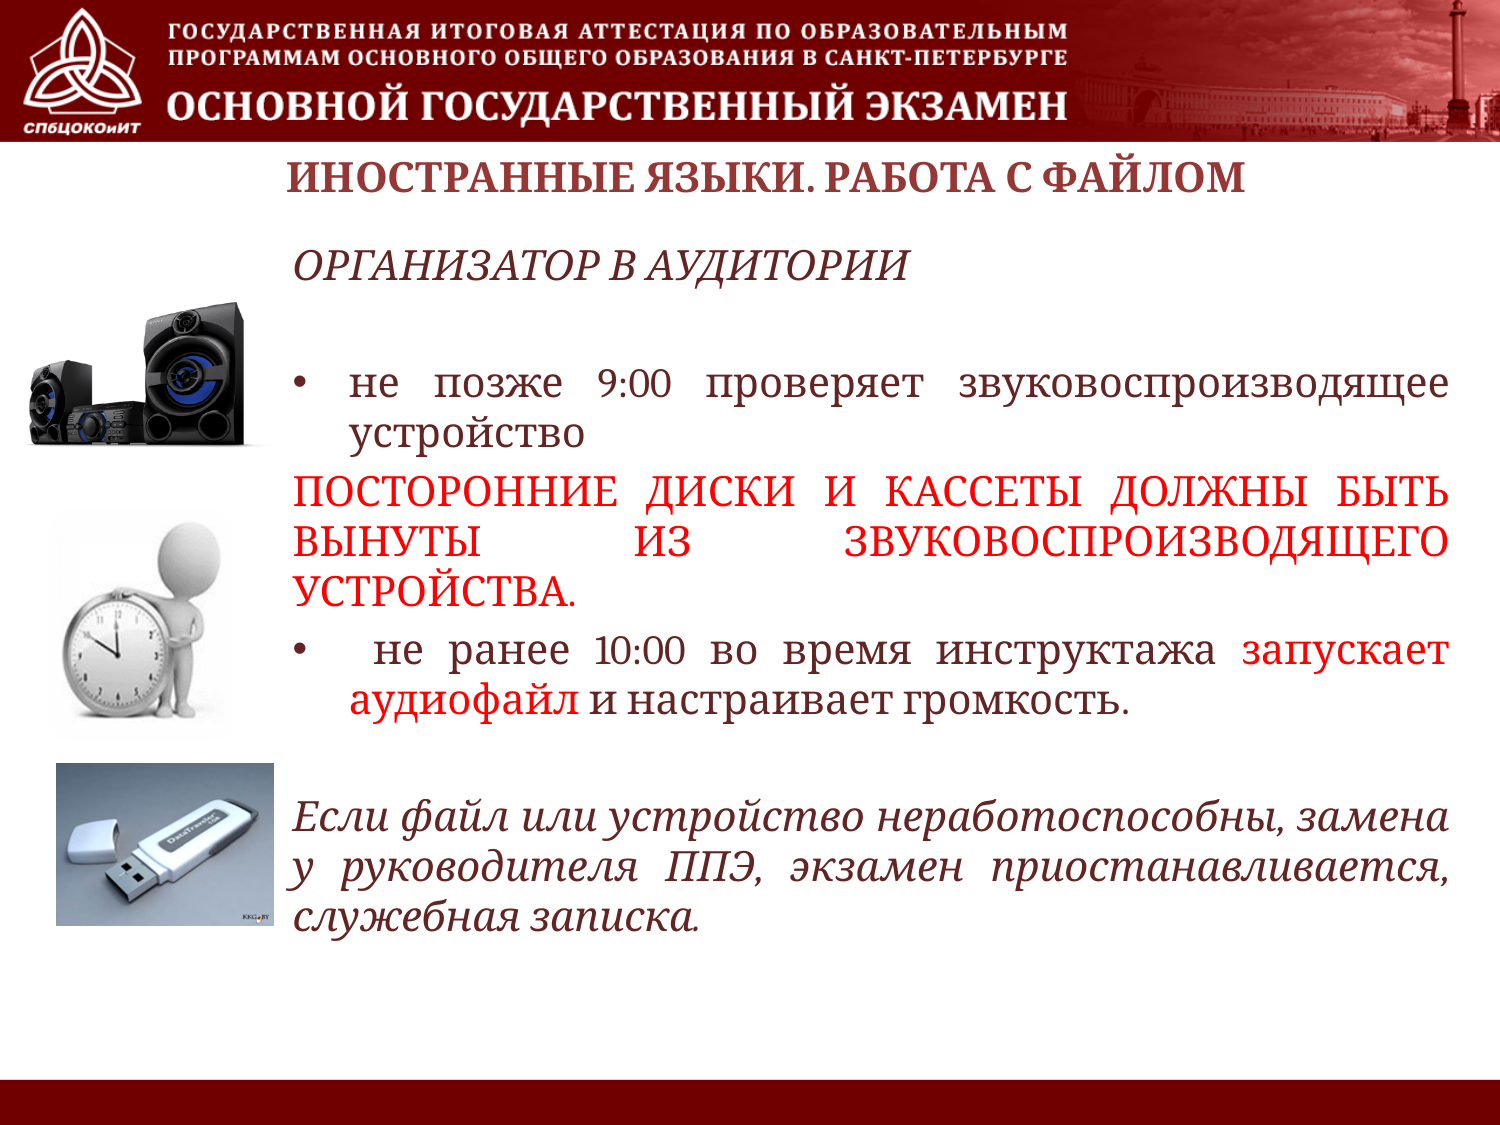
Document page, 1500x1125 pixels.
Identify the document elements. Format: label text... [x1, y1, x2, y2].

subtitle ОРГАНИЗАТОР В АУДИТОРИИ не позже 9:00 проверяет звуковоспроизводящее устройство ПОСТОРОННИЕ ДИСКИ И КАССЕТЫ ДОЛЖНЫ БЫТЬ ВЫНУТЫ ИЗ ЗВУКОВОСПРОИЗВОДЯЩЕГО УСТРОЙСТВА. не ранее 10:00 во время инструктажа запускает аудиофайл и настраивает громкость. Если файл или устройство неработоспособны, замена у руководителя ППЭ, экзамен приостанавливается, служебная записка. [277, 231, 1466, 958]
title ИНОСТРАННЫЕ ЯЗЫКИ. РАБОТА С ФАЙЛОМ [128, 140, 1405, 212]
picture [0, 0, 1500, 1125]
